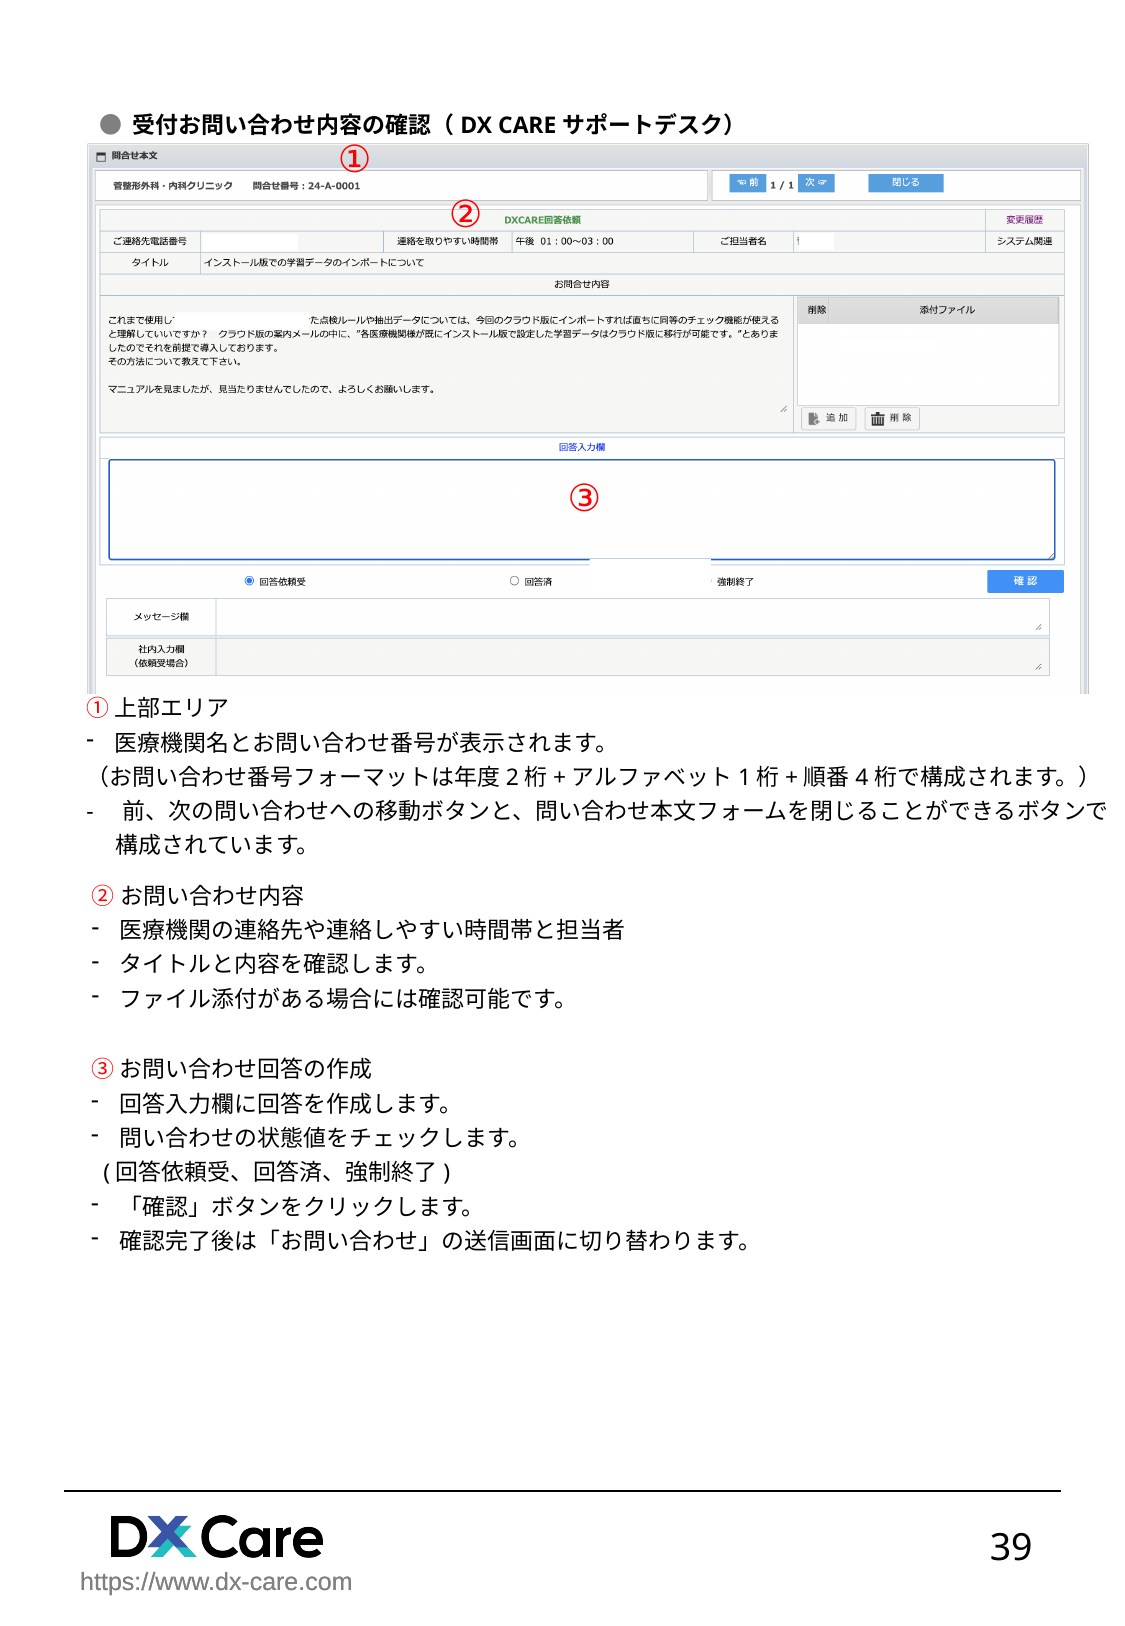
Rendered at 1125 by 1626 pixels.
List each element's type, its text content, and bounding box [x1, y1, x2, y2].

text_box ① [322, 127, 391, 139]
text_box ①上部エリア 医療機関名とお問い合わせ番号が表示されます。 （お問い合わせ番号フォーマットは年度2桁+アルファベット1桁+順番4桁で構成されます。） - 前、次の問い合わせへの移動ボタンと、問い合わせ本文フォームを閉じることができるボタンで 構成されています。 [71, 679, 1125, 866]
text_box ● 受付お問い合わせ内容の確認（DX CAREサポートデスク） [84, 96, 971, 139]
text_box ③お問い合わせ回答の作成 回答入力欄に回答を作成します。 問い合わせの状態値をチェックします。 (回答依頼受、回答済、強制終了) 「確認」ボタンをクリックします。 確認完了後は「お問い合わせ」の送信画面に切り替わります。 [76, 1040, 1095, 1262]
text_box ②お問い合わせ内容 医療機関の連絡先や連絡しやすい時間帯と担当者 タイトルと内容を確認します。 ファイル添付がある場合には確認可能です。 [76, 873, 1095, 1020]
picture [83, 139, 1095, 694]
slide_number 226 [794, 1515, 1048, 1602]
picture [111, 1515, 323, 1558]
